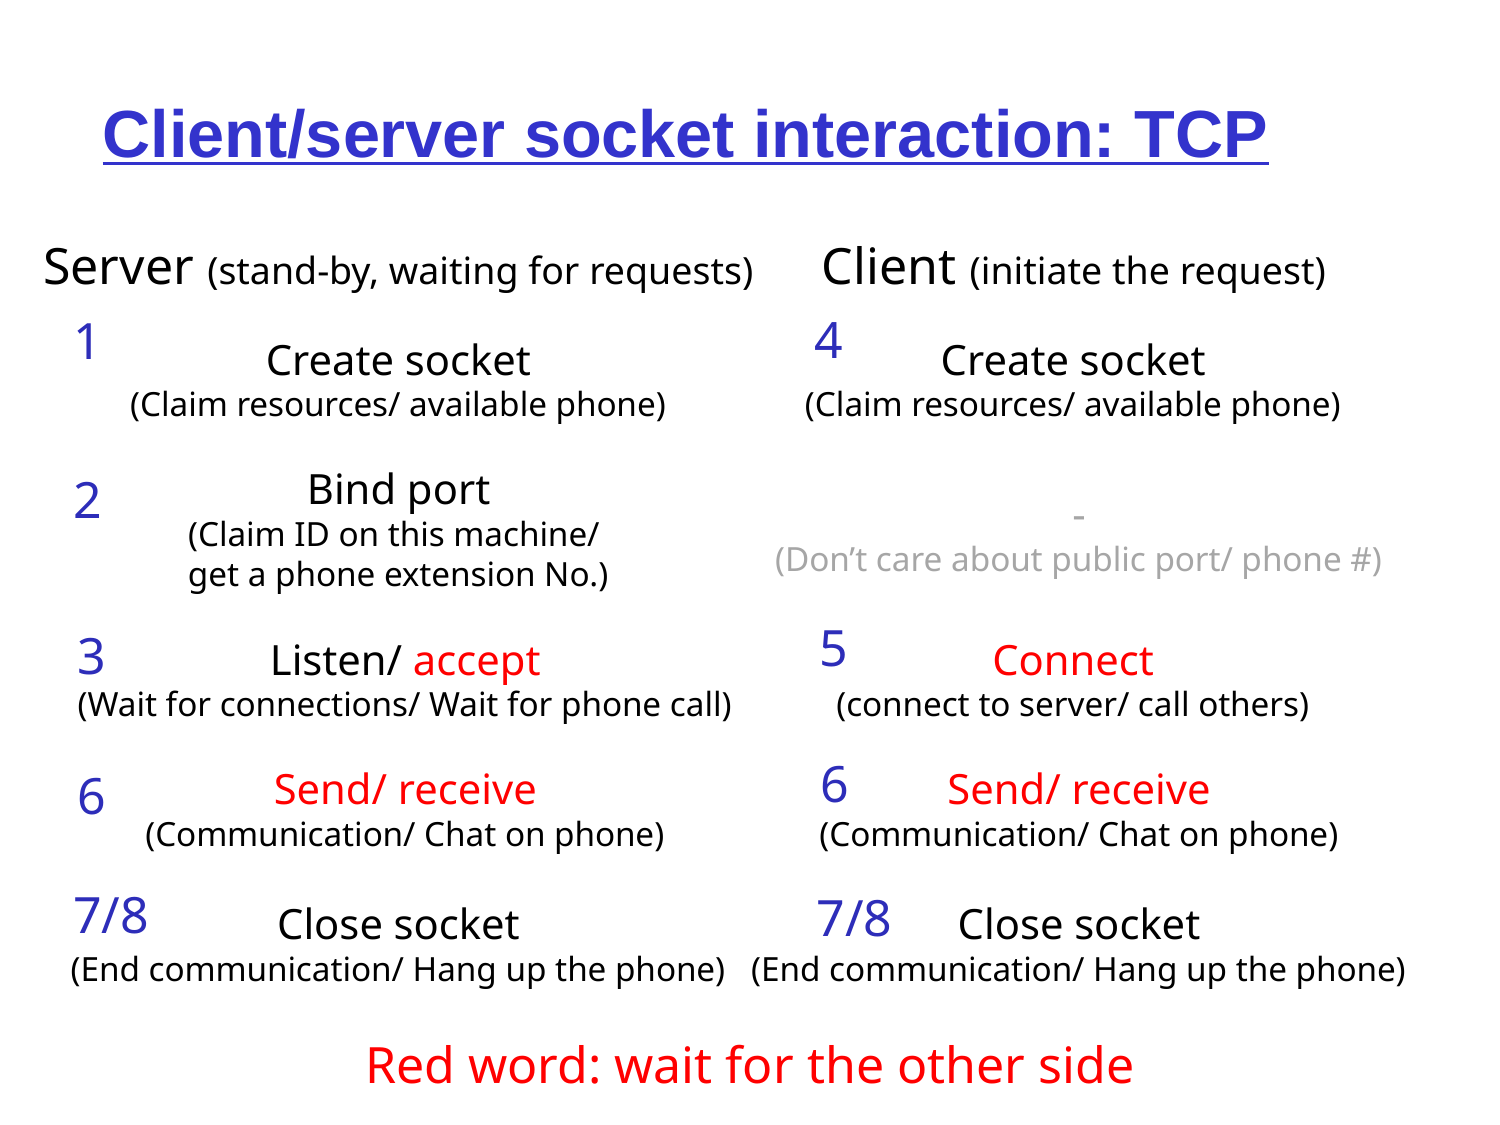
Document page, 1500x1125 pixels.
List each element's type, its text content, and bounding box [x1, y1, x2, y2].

text_box Close socket (End communication/ Hang up the phone) [55, 890, 736, 996]
text_box 6 [62, 757, 121, 833]
text_box - (Don’t care about public port/ phone #) [760, 480, 1398, 586]
text_box Create socket (Claim resources/ available phone) [790, 326, 1357, 431]
text_box 2 [58, 461, 117, 536]
text_box 1 [58, 302, 117, 378]
text_box Connect (connect to server/ call others) [821, 625, 1325, 731]
text_box Send/ receive (Communication/ Chat on phone) [804, 755, 1354, 861]
text_box Client (initiate the request) [807, 227, 1352, 302]
text_box 7/8 [58, 876, 164, 952]
text_box 6 [805, 745, 864, 821]
text_box Server (stand-by, waiting for requests) [28, 227, 769, 302]
text_box Red word: wait for the other side [242, 1026, 1257, 1101]
text_box 3 [62, 617, 121, 692]
text_box Listen/ accept (Wait for connections/ Wait for phone call) [62, 625, 748, 731]
text_box 7/8 [801, 879, 908, 954]
text_box 4 [800, 301, 859, 377]
text_box 5 [805, 609, 864, 684]
text_box Send/ receive (Communication/ Chat on phone) [130, 755, 680, 861]
text_box Create socket (Claim resources/ available phone) [115, 326, 682, 431]
text_box Bind port (Claim ID on this machine/ get a phone extension No.) [173, 455, 624, 601]
text_box Close socket (End communication/ Hang up the phone) [736, 890, 1422, 996]
title Client/server socket interaction: TCP [87, 37, 1363, 225]
